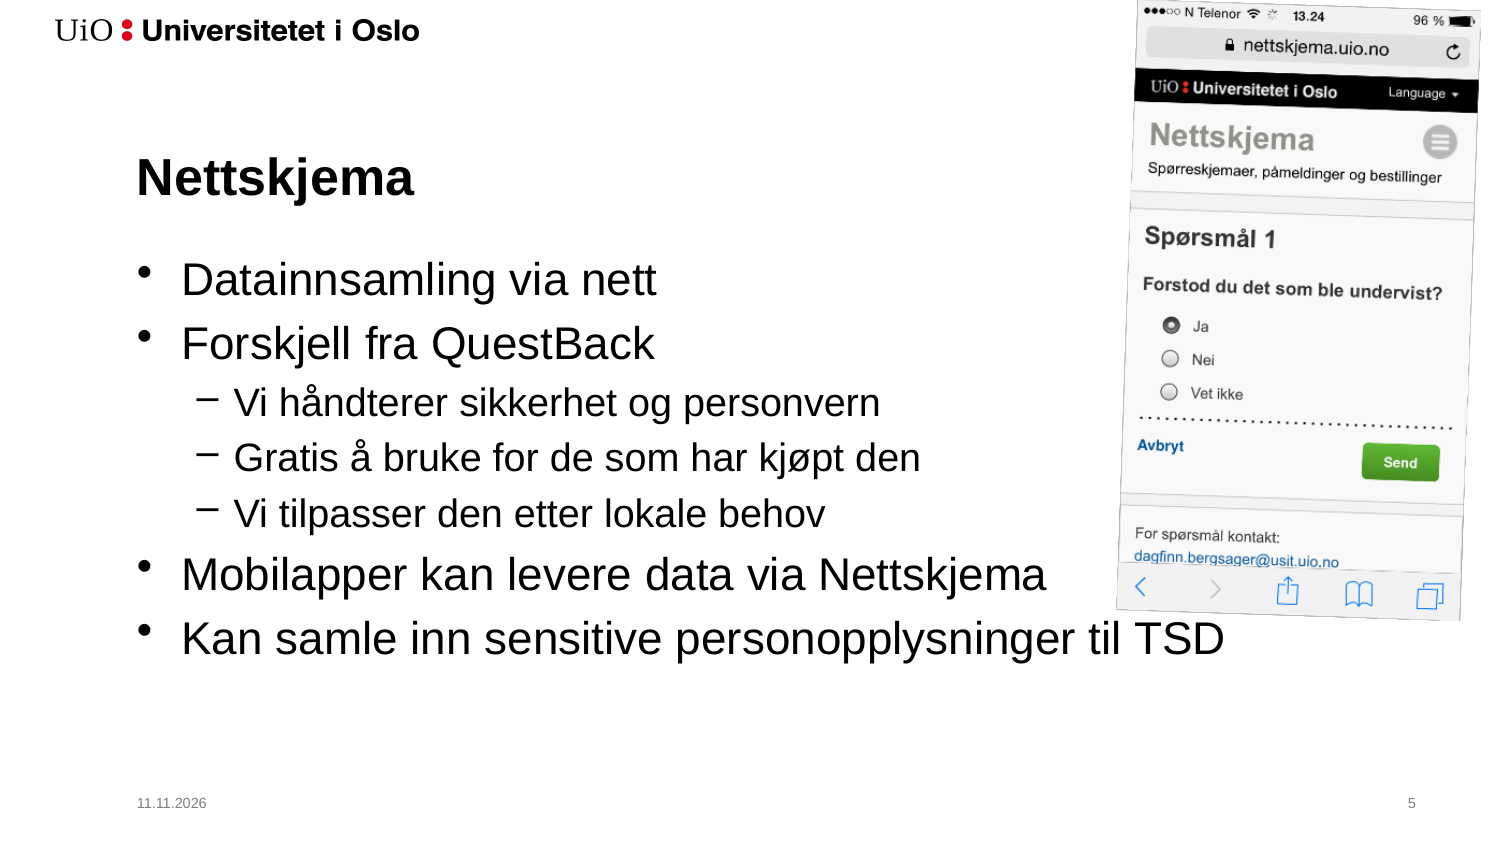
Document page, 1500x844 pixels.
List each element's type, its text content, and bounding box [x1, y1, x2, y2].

title Nettskjema [125, 104, 1110, 243]
slide_number 6 [1315, 787, 1429, 844]
list Datainnsamling via nett Forskjell fra QuestBack Vi håndterer sikkerhet og personvern Gratis å bruke for de som har kjøpt den Vi tilpasser den etter lokale behov Mobilapper kan levere data via Nettskjema Kan samle inn sensitive personopplysninger til TSD [125, 243, 1425, 751]
picture [1115, 0, 1482, 622]
picture [55, 19, 419, 41]
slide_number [124, 787, 438, 844]
